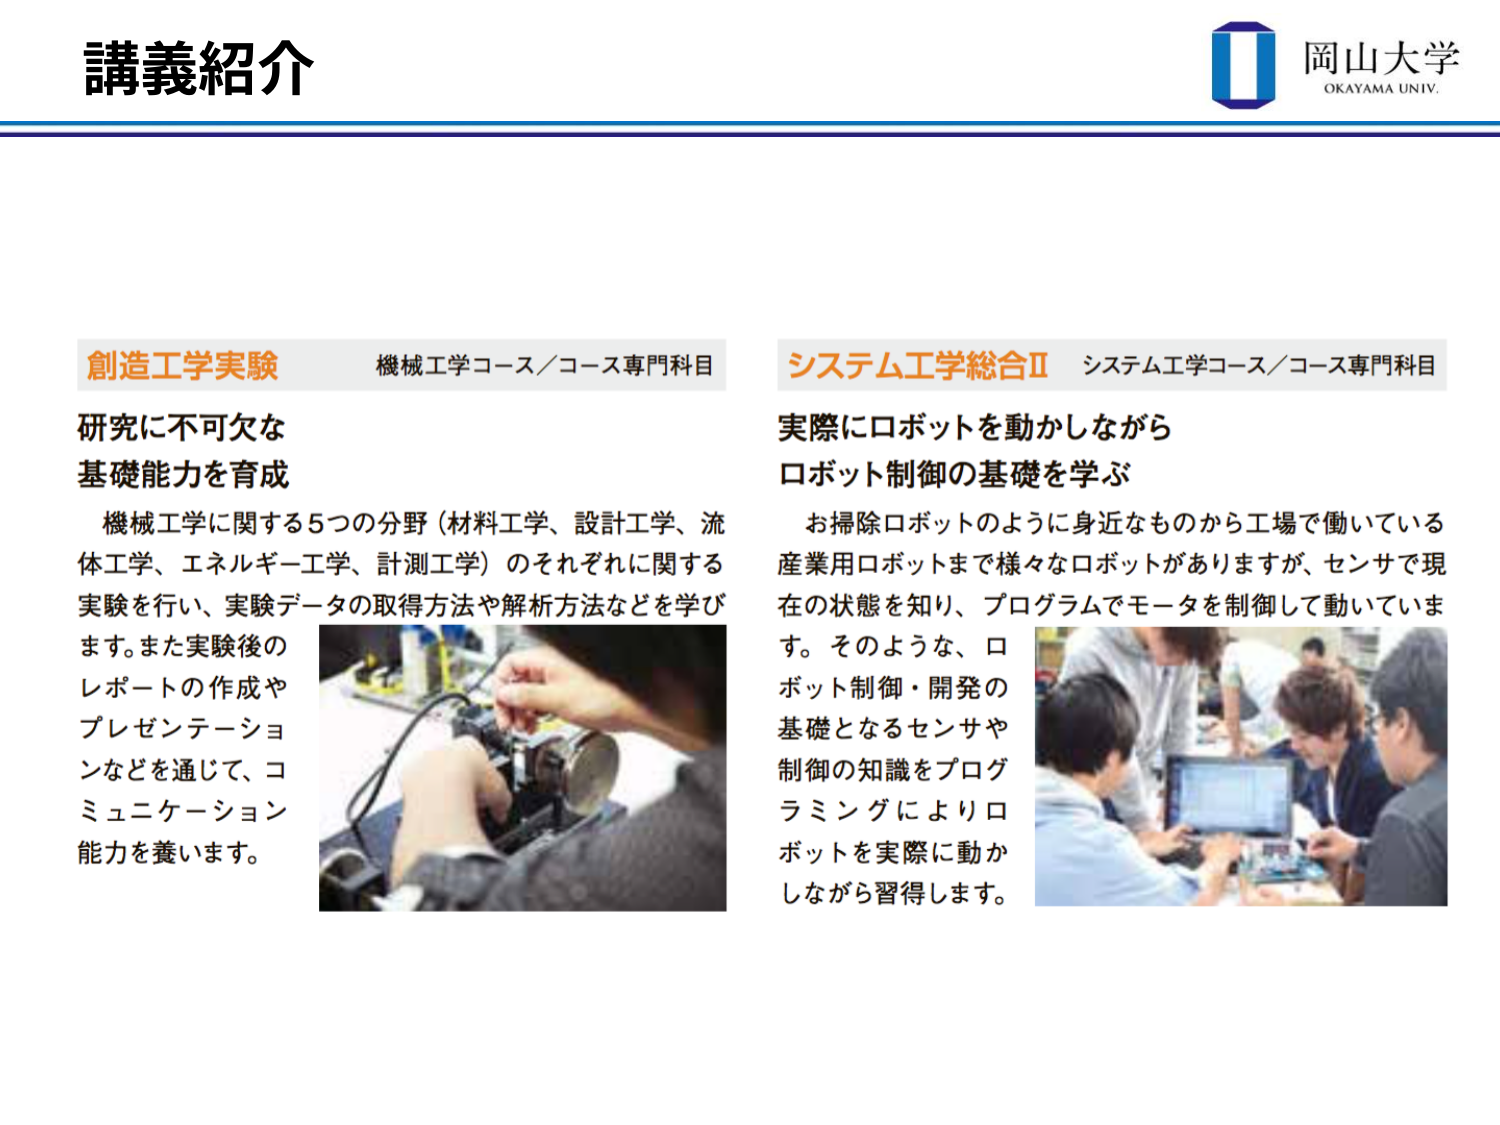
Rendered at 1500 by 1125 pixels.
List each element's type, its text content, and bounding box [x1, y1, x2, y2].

title 講義紹介 [67, 24, 985, 104]
picture [1201, 13, 1464, 115]
picture [66, 330, 1460, 923]
picture [0, 121, 1500, 137]
